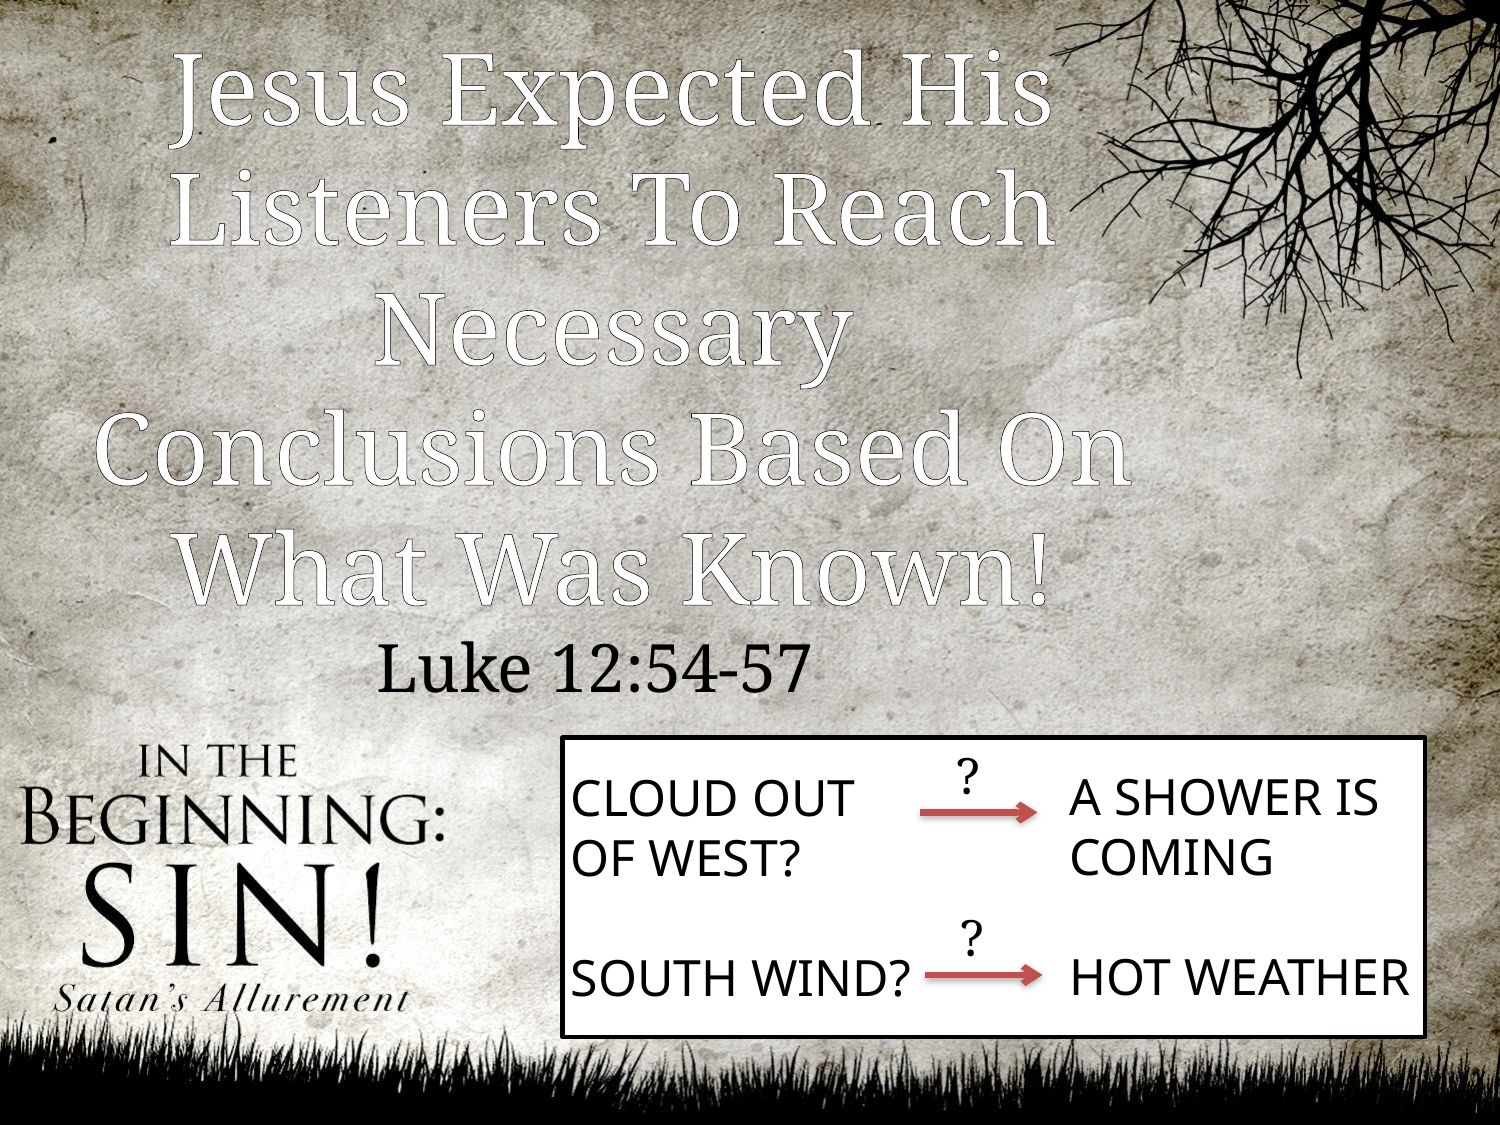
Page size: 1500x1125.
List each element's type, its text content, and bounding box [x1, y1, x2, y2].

title Jesus Expected His Listeners To Reach Necessary Conclusions Based On What Was Known! [62, 37, 1163, 613]
text_box CLOUD OUT OF WEST? SOUTH WIND? [556, 758, 927, 1014]
picture [0, 0, 1500, 1125]
list Luke 12:54-57 [81, 619, 1110, 713]
text_box ? [941, 737, 996, 811]
text_box ? [945, 899, 1000, 974]
text_box A SHOWER IS COMING HOT WEATHER [1054, 757, 1426, 1013]
text_box [560, 735, 1427, 1039]
